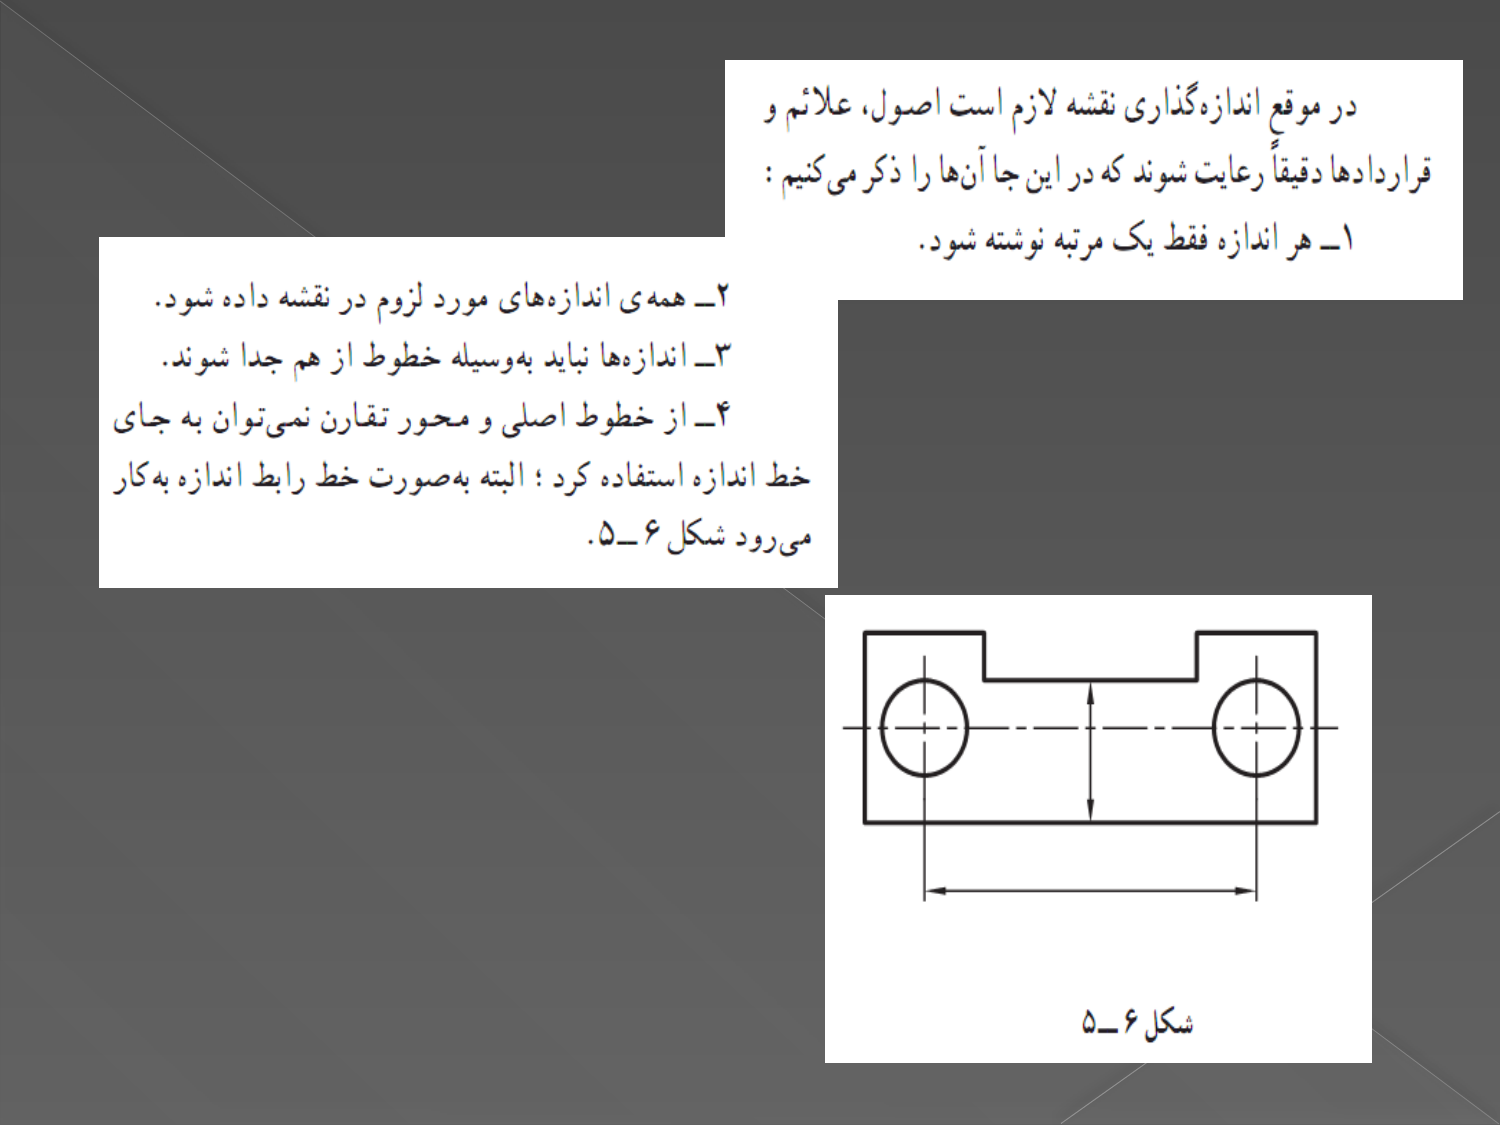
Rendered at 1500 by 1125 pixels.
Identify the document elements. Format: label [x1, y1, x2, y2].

picture [99, 60, 1463, 588]
picture [824, 595, 1372, 1063]
